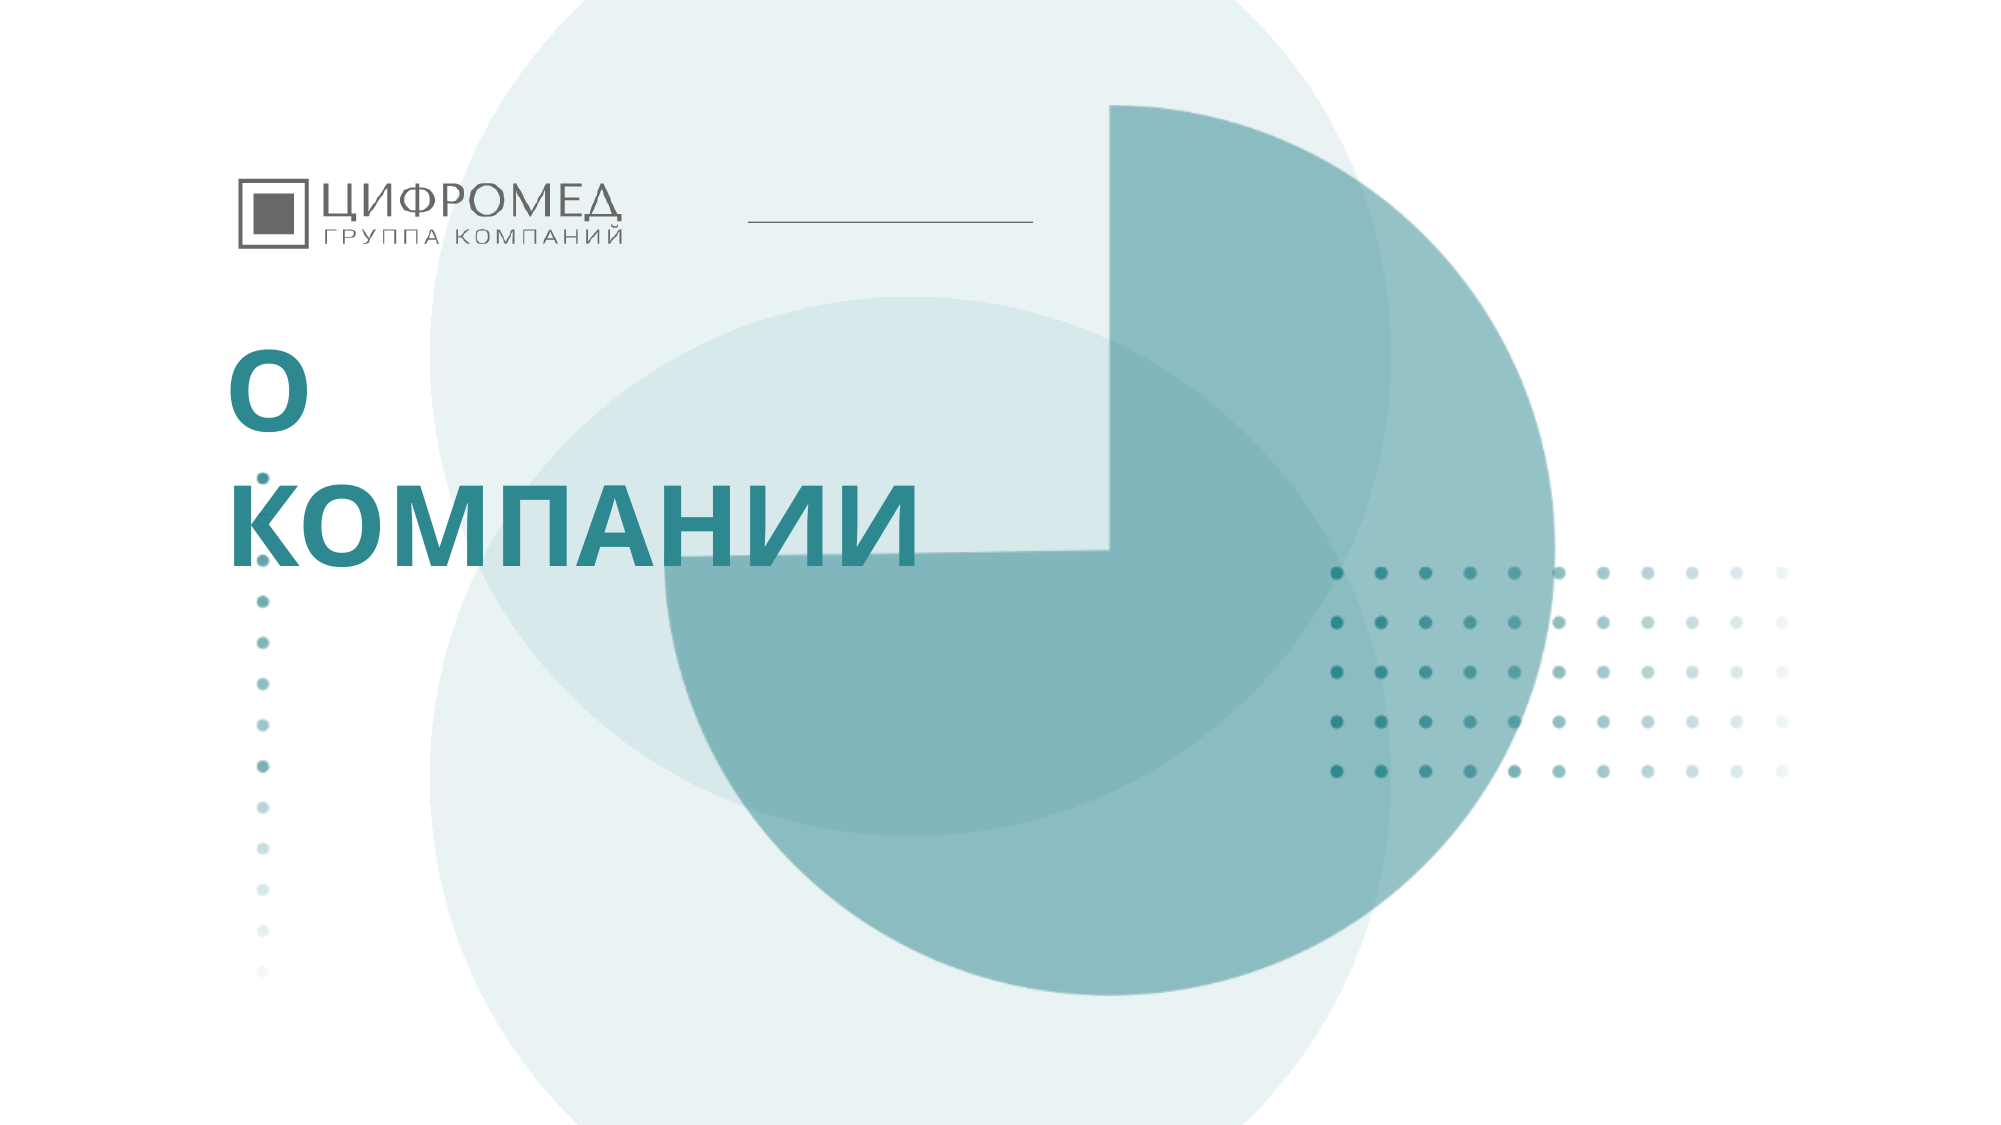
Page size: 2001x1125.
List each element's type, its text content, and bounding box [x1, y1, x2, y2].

text_box О КОМПАНИИ [224, 318, 430, 589]
picture [256, 472, 270, 1125]
picture [169, 0, 1834, 1125]
